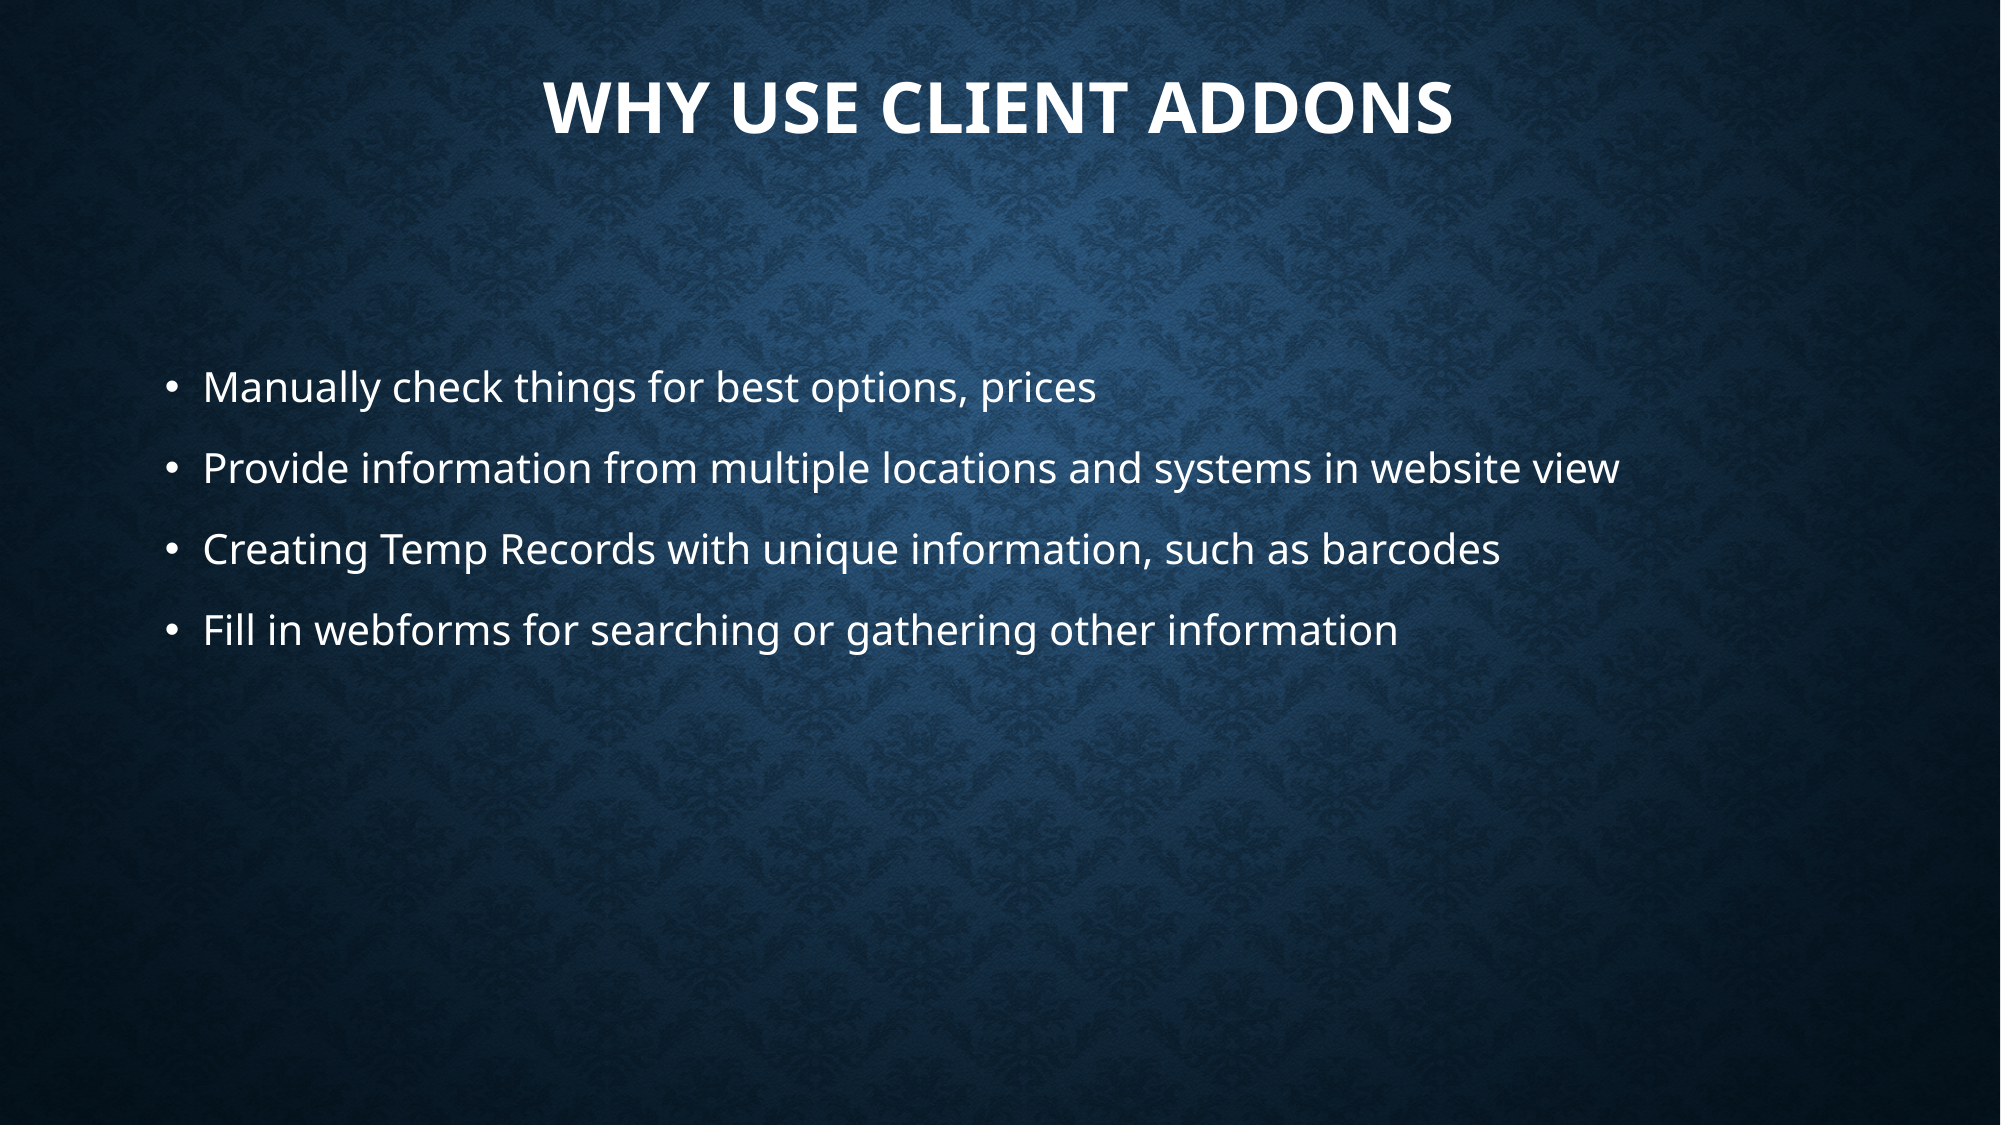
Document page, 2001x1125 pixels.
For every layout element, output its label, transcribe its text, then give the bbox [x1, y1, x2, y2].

list Manually check things for best options, prices Provide information from multiple locations and systems in website view Creating Temp Records with unique information, such as barcodes Fill in webforms for searching or gathering other information [149, 343, 1849, 950]
title Why Use client Addons [149, 1, 1849, 220]
